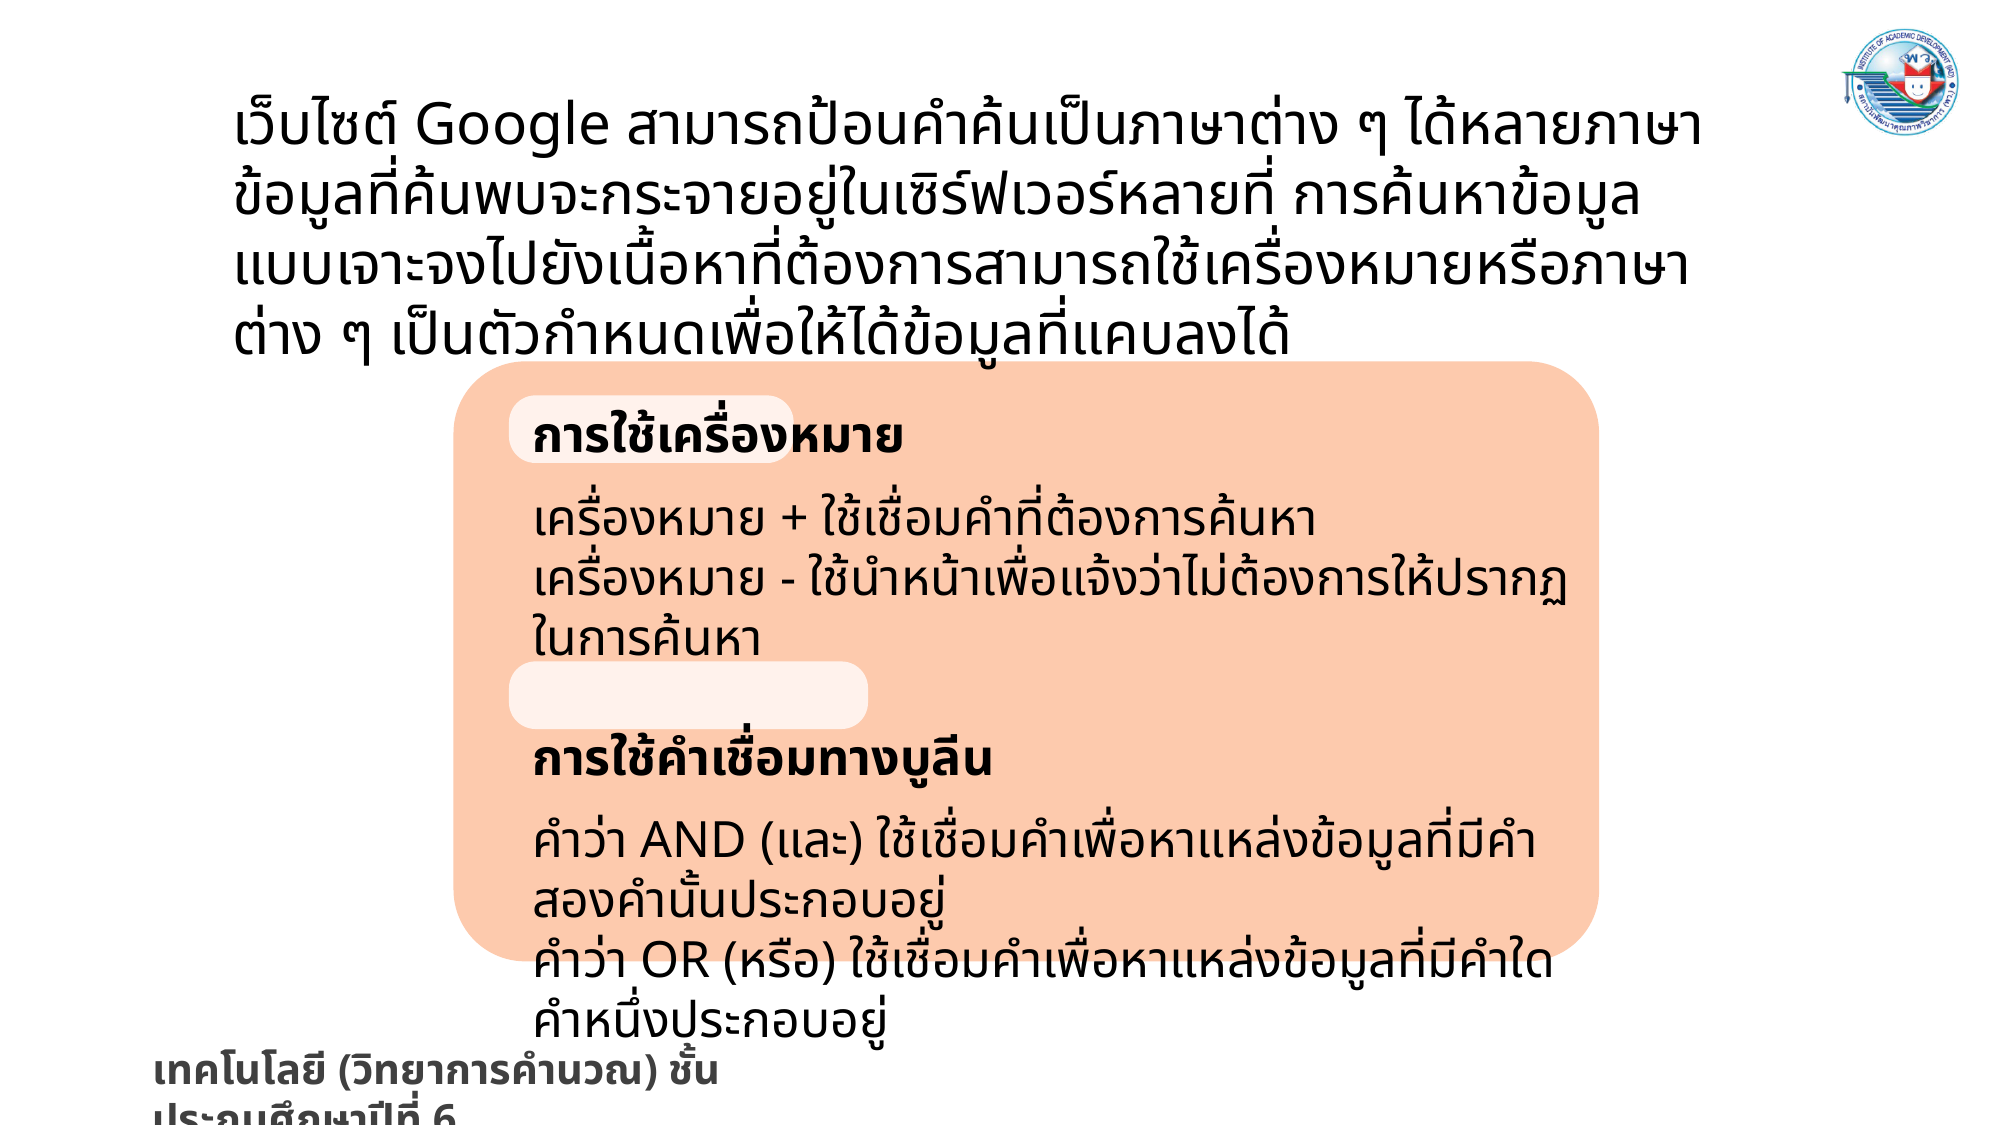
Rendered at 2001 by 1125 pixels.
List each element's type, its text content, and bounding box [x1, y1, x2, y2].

text_box [507, 667, 517, 723]
text_box [1591, 397, 1601, 925]
picture [1840, 27, 1960, 137]
text_box เว็บไซต์ Google สามารถป้อนคำค้นเป็นภาษาต่าง ๆ ได้หลายภาษา ข้อมูลที่ค้นพบจะกระจายอยู่ในเซิร์ฟเวอร์หลายที่ การค้นหาข้อมูลแบบเจาะจงไปยังเนื้อหาที่ต้องการสามารถใช้เครื่องหมายหรือภาษาต่าง ๆ เป็นตัวกำหนดเพื่อให้ได้ข้อมูลที่แคบลงได้ [217, 78, 1757, 374]
footer เทคโนโลยี (วิทยาการคำนวณ) ชั้นประถมศึกษาปีที่ 6 [137, 1071, 813, 1115]
text_box [452, 374, 1590, 962]
text_box การใช้เครื่องหมาย เครื่องหมาย + ใช้เชื่อมคำที่ต้องการค้นหา เครื่องหมาย - ใช้นำหน้าเพื่อแจ้งว่าไม่ต้องการให้ปรากฏในการค้นหา การใช้คำเชื่อมทางบูลีน คำว่า AND (และ) ใช้เชื่อมคำเพื่อหาแหล่งข้อมูลที่มีคำสองคำนั้นประกอบอยู่ คำว่า OR (หรือ) ใช้เชื่อมคำเพื่อหาแหล่งข้อมูลที่มีคำใดคำหนึ่งประกอบอยู่ [517, 395, 1591, 1056]
text_box [507, 401, 517, 457]
